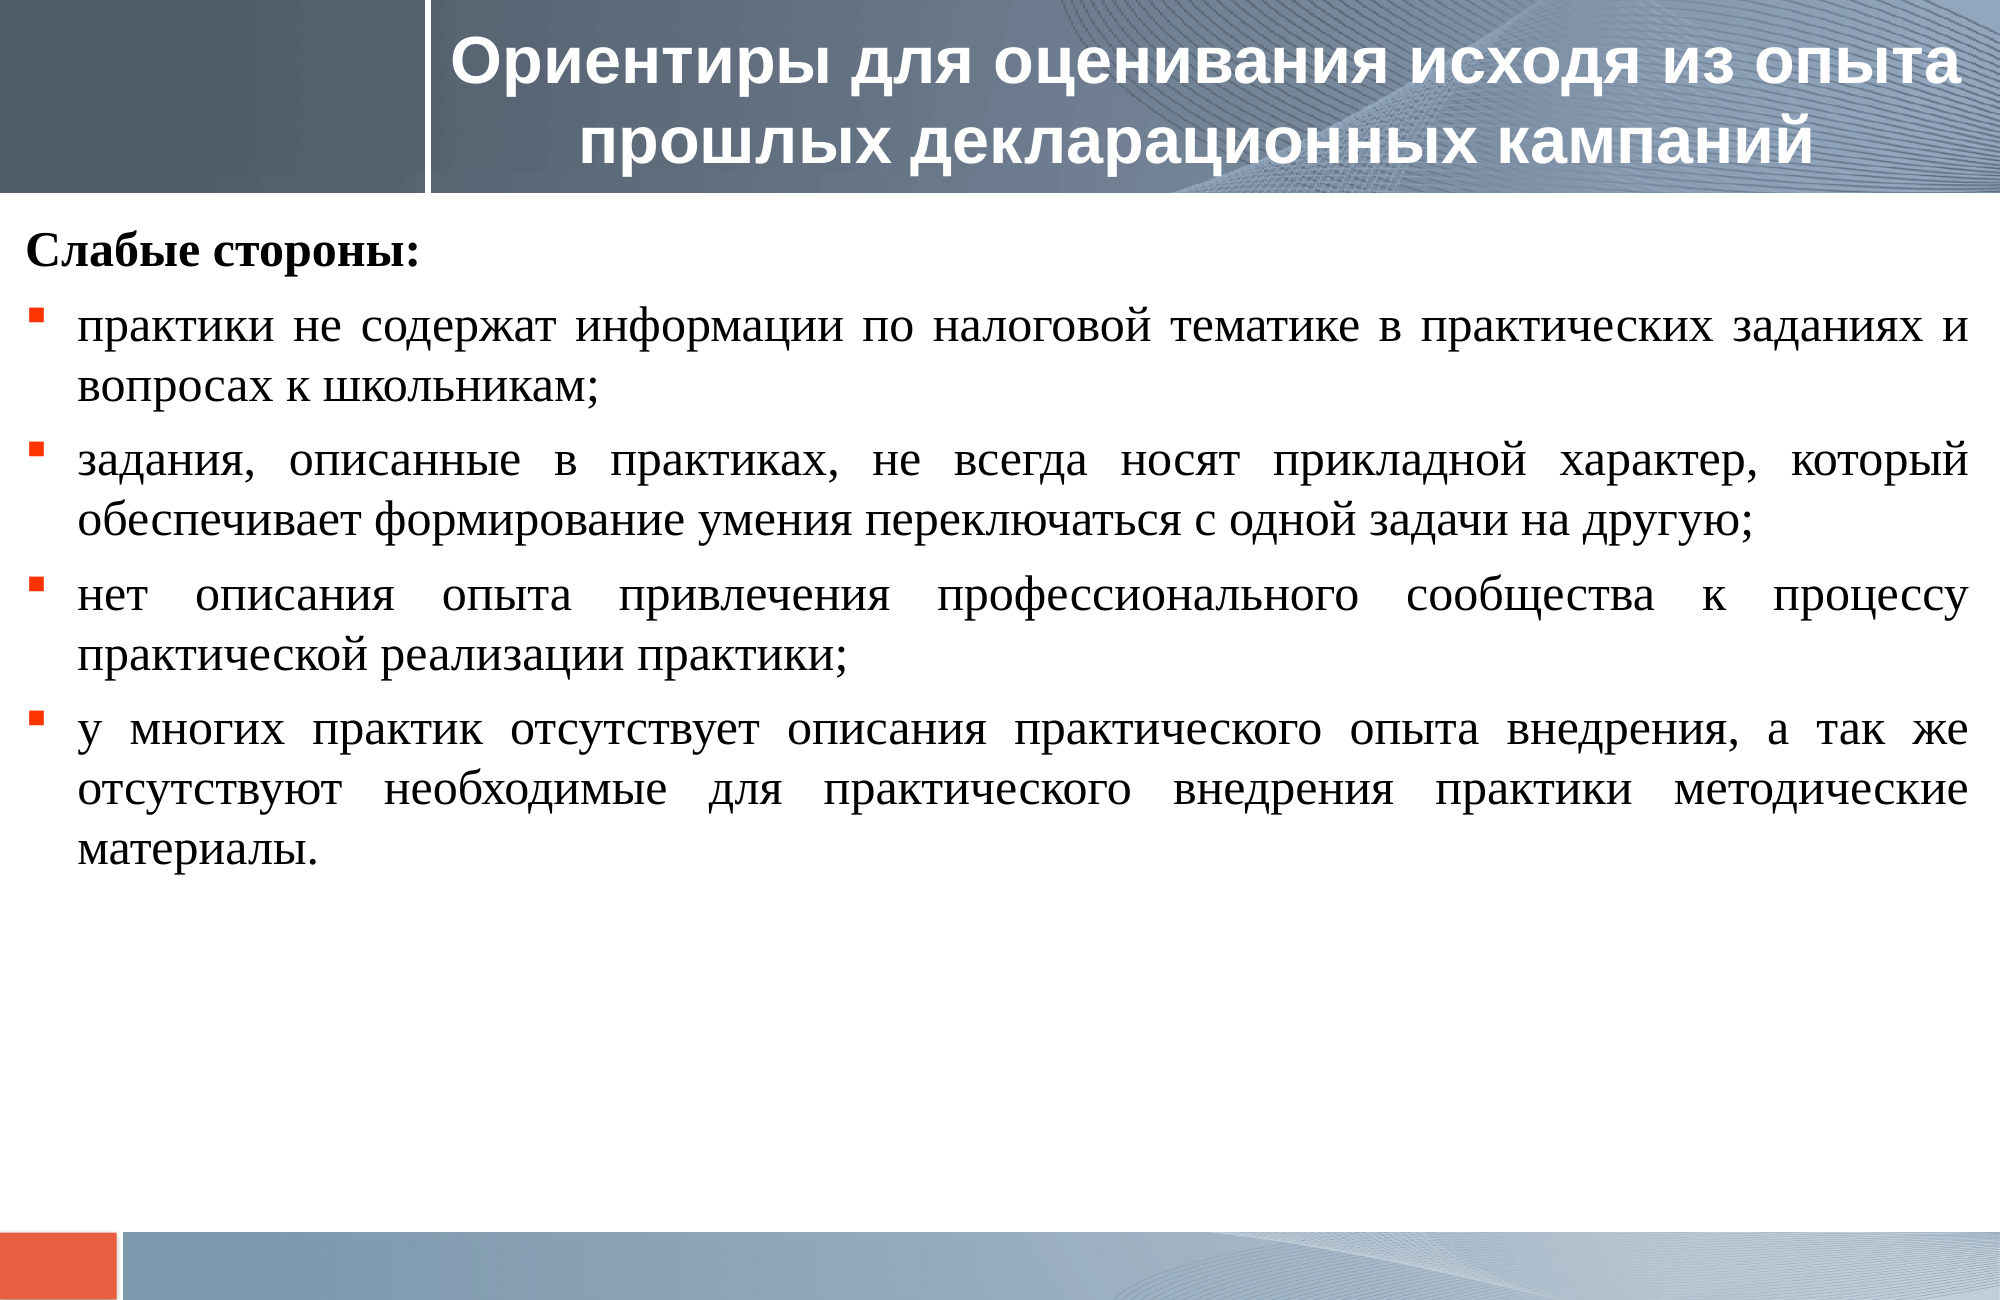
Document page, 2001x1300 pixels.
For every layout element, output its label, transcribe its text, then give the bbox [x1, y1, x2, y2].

list Слабые стороны: практики не содержат информации по налоговой тематике в практических заданиях и вопросах к школьникам; задания, описанные в практиках, не всегда носят прикладной характер, который обеспечивает формирование умения переключаться с одной задачи на другую; нет описания опыта привлечения профессионального сообщества к процессу практической реализации практики; у многих практик отсутствует описания практического опыта внедрения, а так же отсутствуют необходимые для практического внедрения практики методические материалы. [10, 209, 1985, 906]
title Ориентиры для оценивания исходя из опыта прошлых декларационных кампаний [428, 10, 1985, 184]
